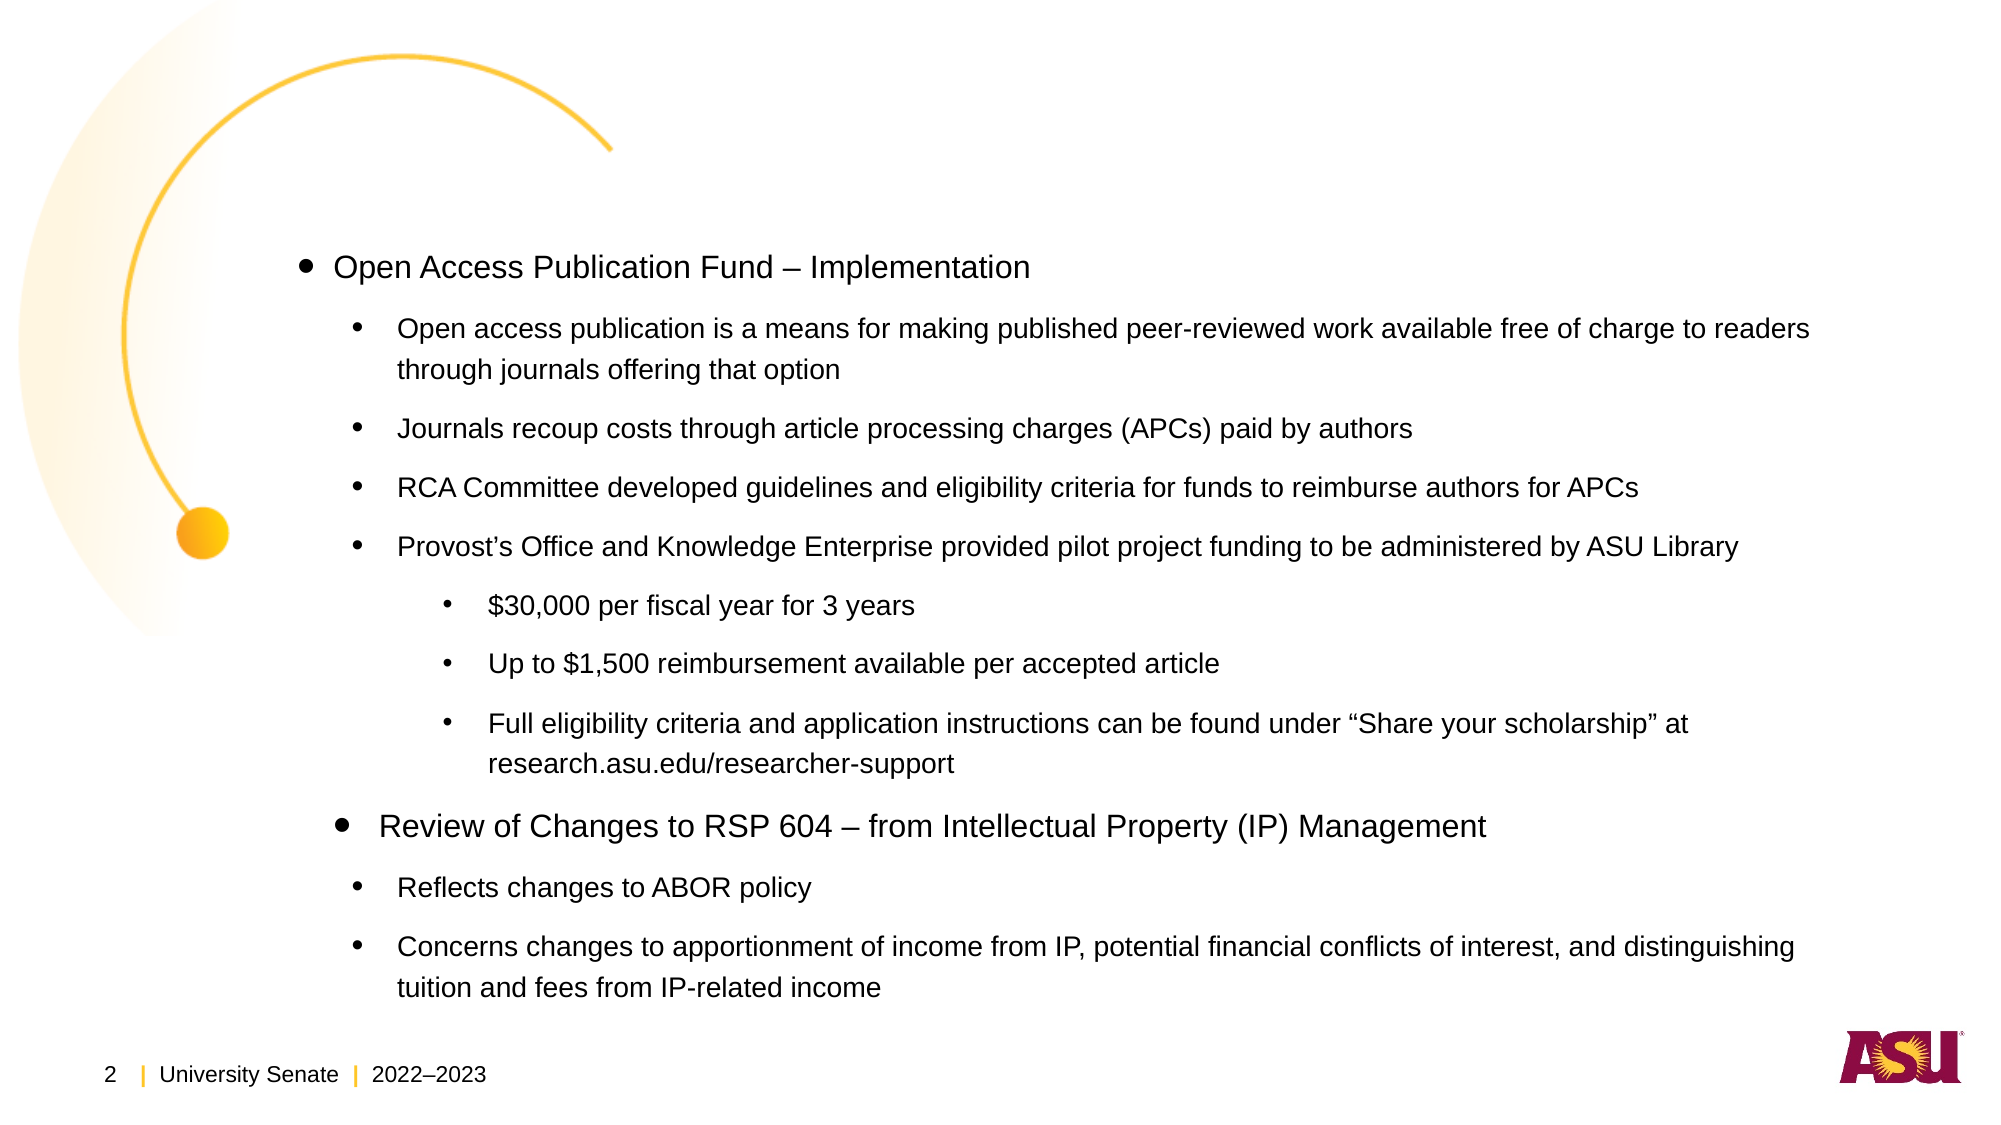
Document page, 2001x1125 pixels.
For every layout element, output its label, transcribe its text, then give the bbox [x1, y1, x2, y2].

picture [1813, 1005, 1990, 1109]
slide_number 2 [57, 1043, 132, 1104]
list Open Access Publication Fund – Implementation Open access publication is a means for making published peer-reviewed work available free of charge to readers through journals offering that option Journals recoup costs through article processing charges (APCs) paid by authors RCA Committee developed guidelines and eligibility criteria for funds to reimburse authors for APCs Provost’s Office and Knowledge Enterprise provided pilot project funding to be administered by ASU Library $30,000 per fiscal year for 3 years Up to $1,500 reimbursement available per accepted article Full eligibility criteria and application instructions can be found under “Share your scholarship” at research.asu.edu/researcher-support Review of Changes to RSP 604 – from Intellectual Property (IP) Management Reflects changes to ABOR policy Concerns changes to apportionment of income from IP, potential financial conflicts of interest, and distinguishing tuition and fees from IP-related income [282, 231, 1863, 1013]
picture [0, 0, 718, 636]
